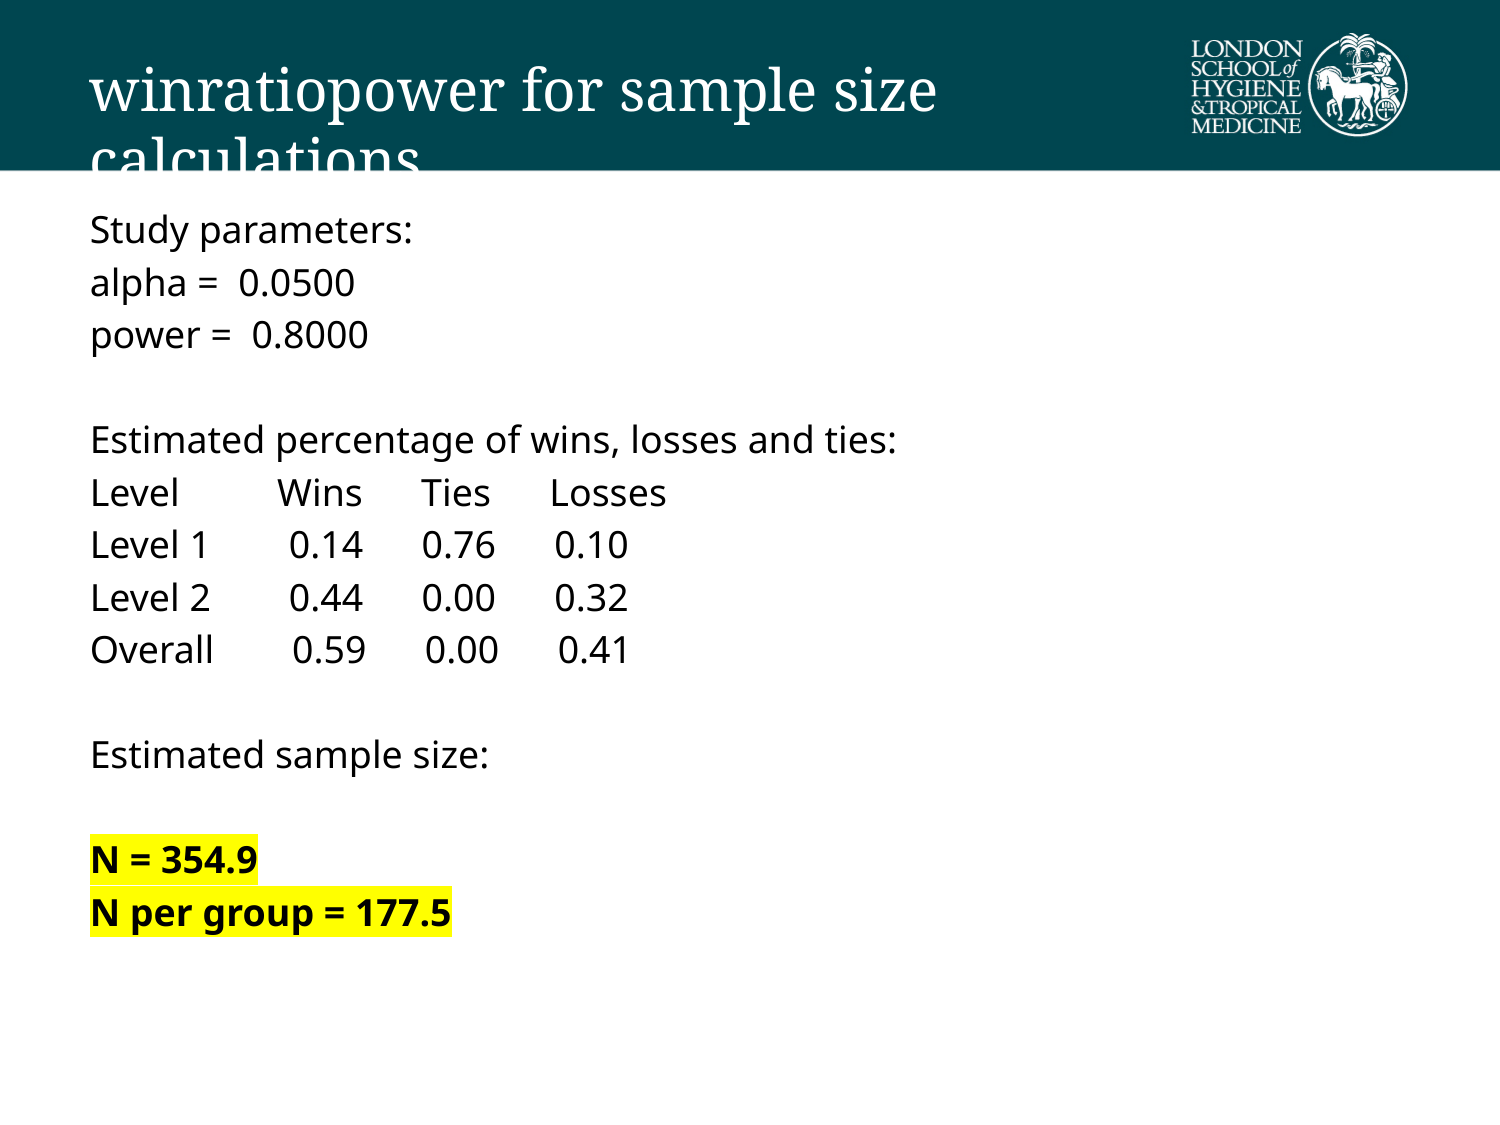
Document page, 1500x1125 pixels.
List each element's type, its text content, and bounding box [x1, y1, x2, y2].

list Study parameters: alpha = 0.0500 power = 0.8000 Estimated percentage of wins, losses and ties: Level Wins Ties Losses Level 1 0.14 0.76 0.10 Level 2 0.44 0.00 0.32 Overall 0.59 0.00 0.41 Estimated sample size: N = 354.9 N per group = 177.5 [75, 198, 1425, 988]
title winratiopower for sample size calculations [75, 45, 1174, 148]
picture [0, 0, 1500, 1125]
